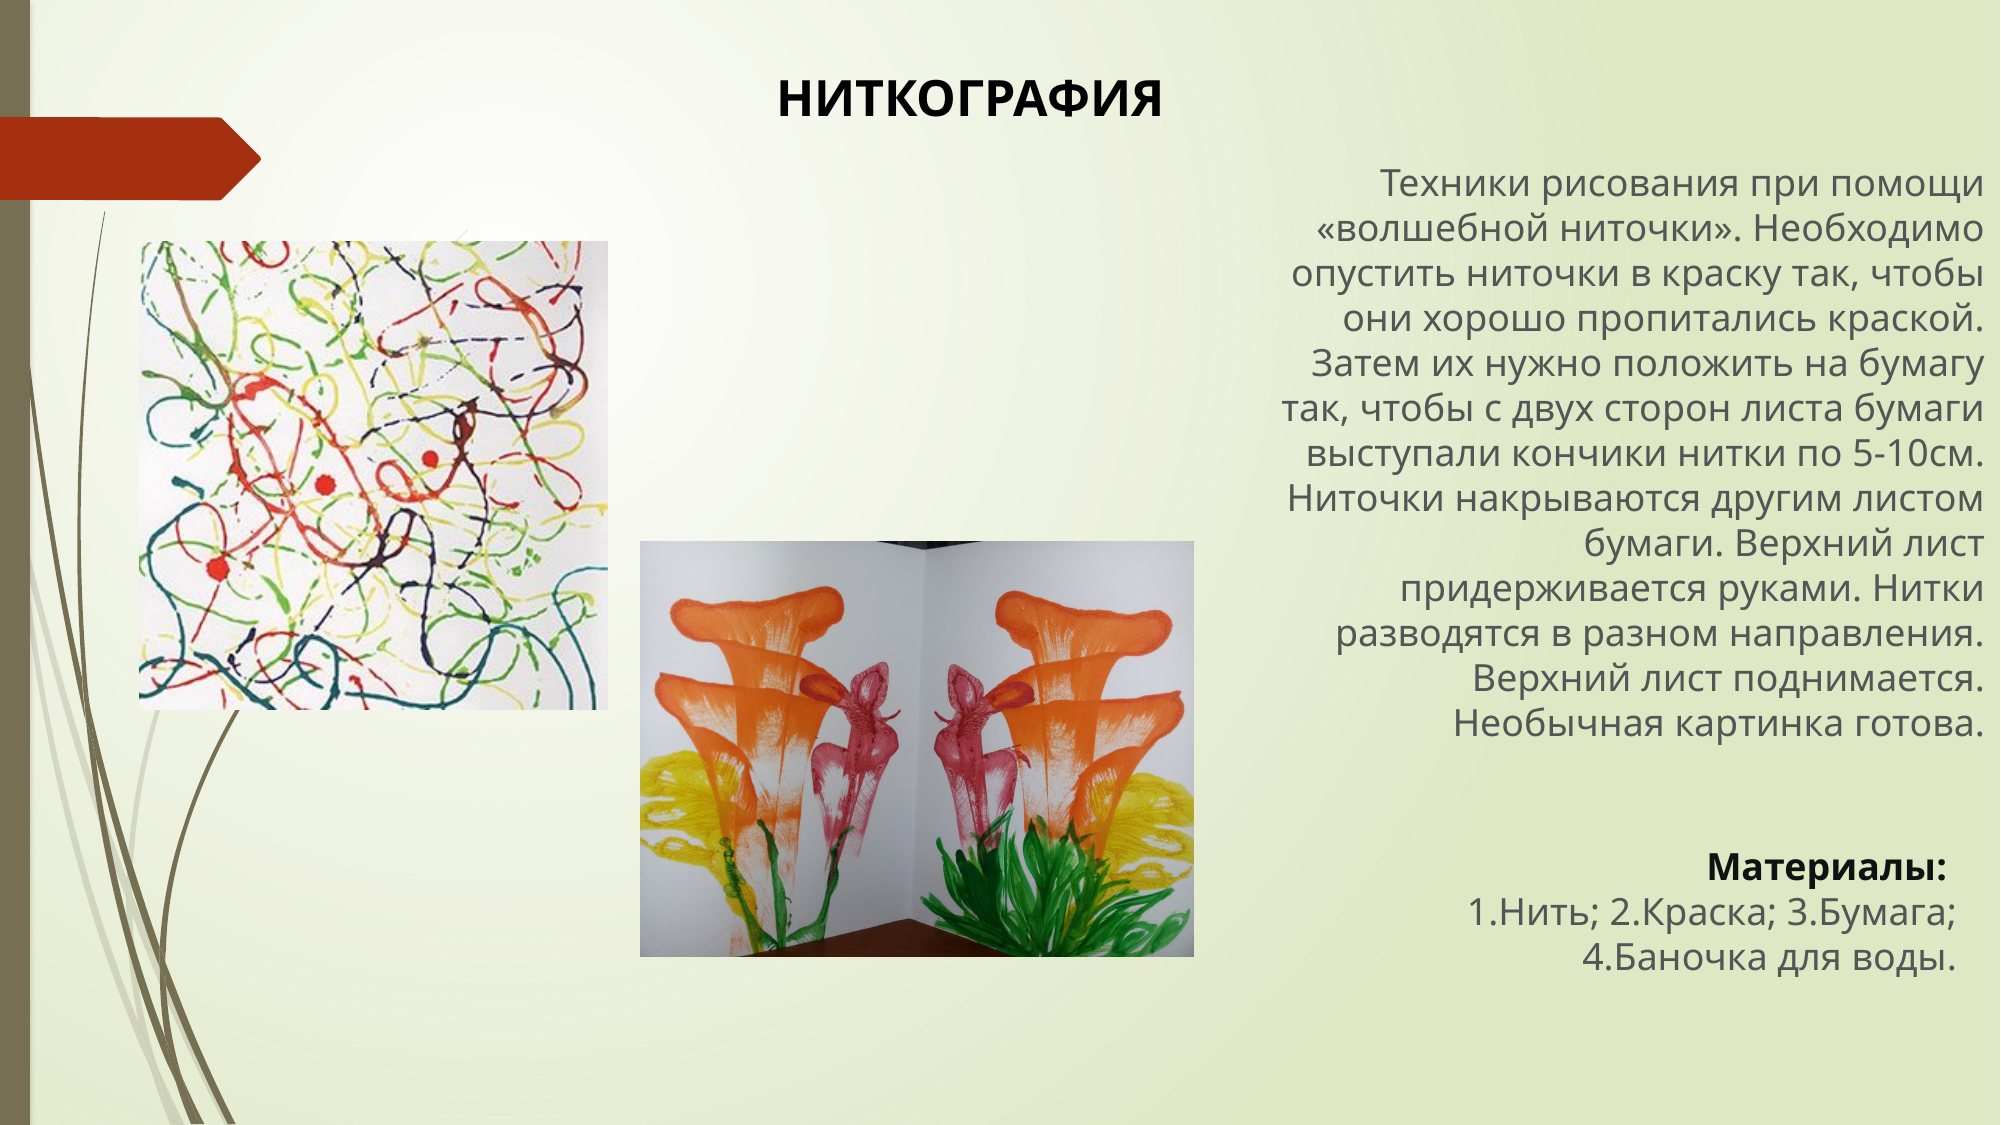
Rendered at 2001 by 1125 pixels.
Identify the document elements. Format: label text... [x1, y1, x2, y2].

text_box НИТКОГРАФИЯ [761, 58, 1180, 134]
picture [138, 240, 609, 711]
picture [640, 540, 1195, 957]
text_box Материалы: 1.Нить; 2.Краска; 3.Бумага; 4.Баночка для воды. [1282, 835, 1972, 986]
text_box Техники рисования при помощи «волшебной ниточки». Необходимо опустить ниточки в краску так, чтобы они хорошо пропитались краской. Затем их нужно положить на бумагу так, чтобы с двух сторон листа бумаги выступали кончики нитки по 5-10см. Ниточки накрываются другим листом бумаги. Верхний лист придерживается руками. Нитки разводятся в разном направления. Верхний лист поднимается. Необычная картинка готова. [1251, 151, 2000, 751]
